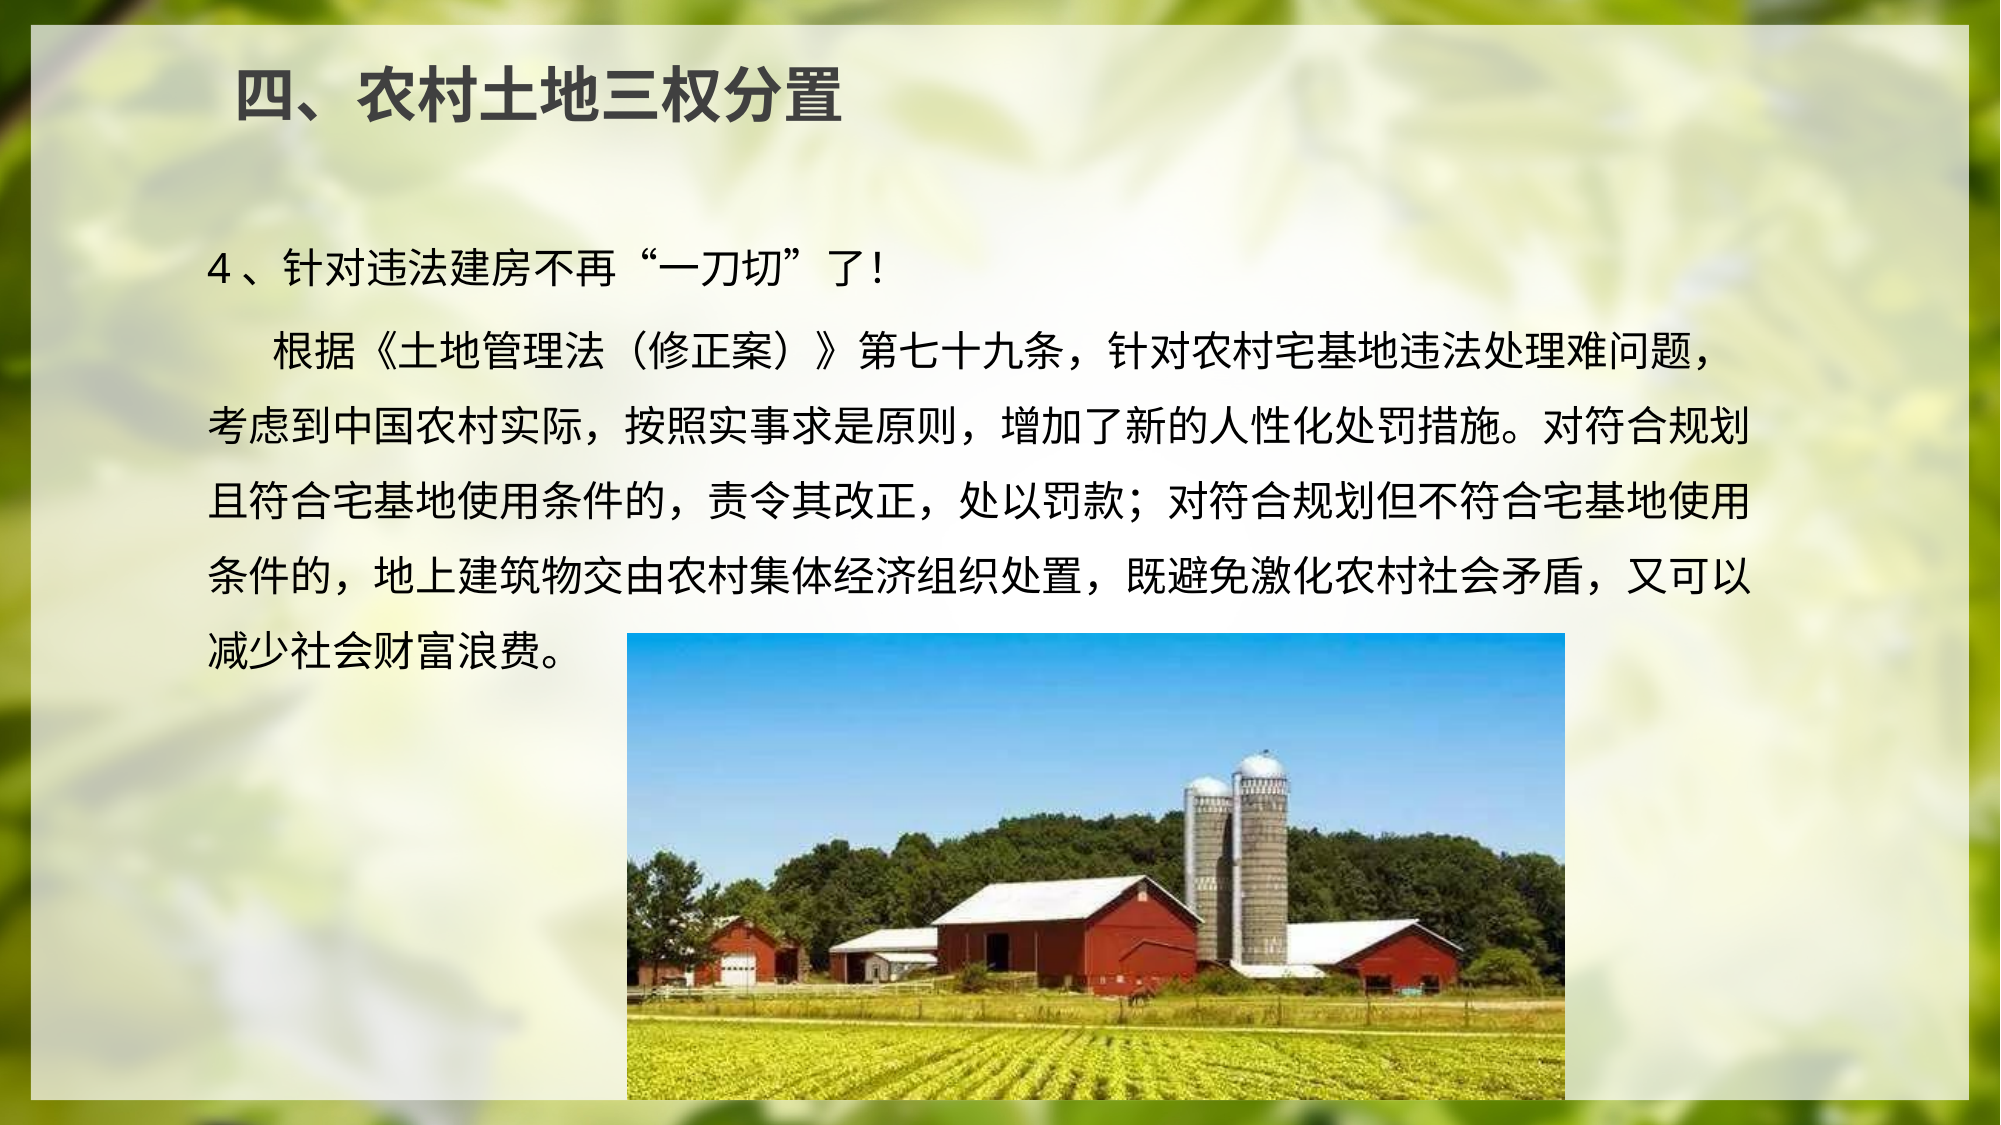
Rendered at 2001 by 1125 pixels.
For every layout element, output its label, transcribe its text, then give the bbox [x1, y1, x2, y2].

picture [0, 0, 2000, 1125]
text_box 4、针对违法建房不再“一刀切”了！ 根据《土地管理法（修正案）》第七十九条，针对农村宅基地违法处理难问题，考虑到中国农村实际，按照实事求是原则，增加了新的人性化处罚措施。对符合规划且符合宅基地使用条件的，责令其改正，处以罚款；对符合规划但不符合宅基地使用条件的，地上建筑物交由农村集体经济组织处置，既避免激化农村社会矛盾，又可以减少社会财富浪费。 [192, 208, 1786, 766]
text_box 四、农村土地三权分置 [219, 48, 860, 137]
